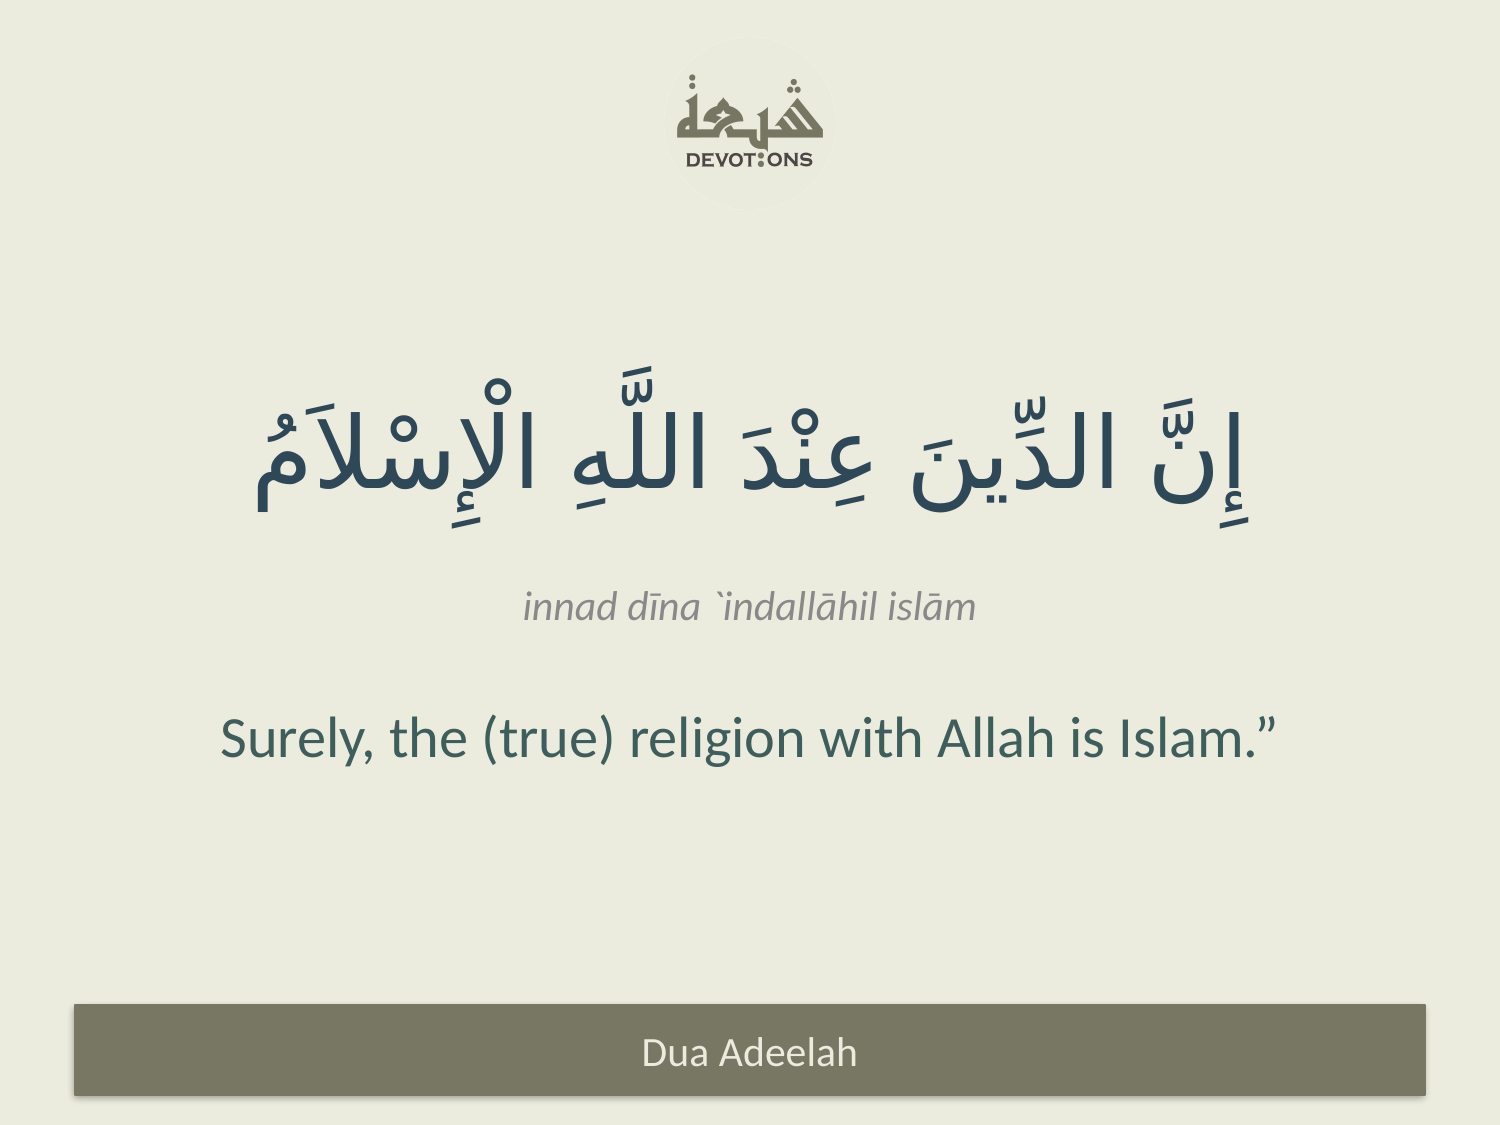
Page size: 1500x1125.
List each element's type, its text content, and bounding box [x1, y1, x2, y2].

text_box Dua Adeelah [626, 1017, 874, 1083]
text_box إِنَّ الدِّينَ عِنْدَ اللَّهِ الْإِسْلاَمُ innad dīna `indallāhil islām Surely, the (true) religion with Allah is Islam.” [74, 381, 1425, 776]
picture [656, 29, 844, 218]
text_box [74, 1004, 1426, 1096]
